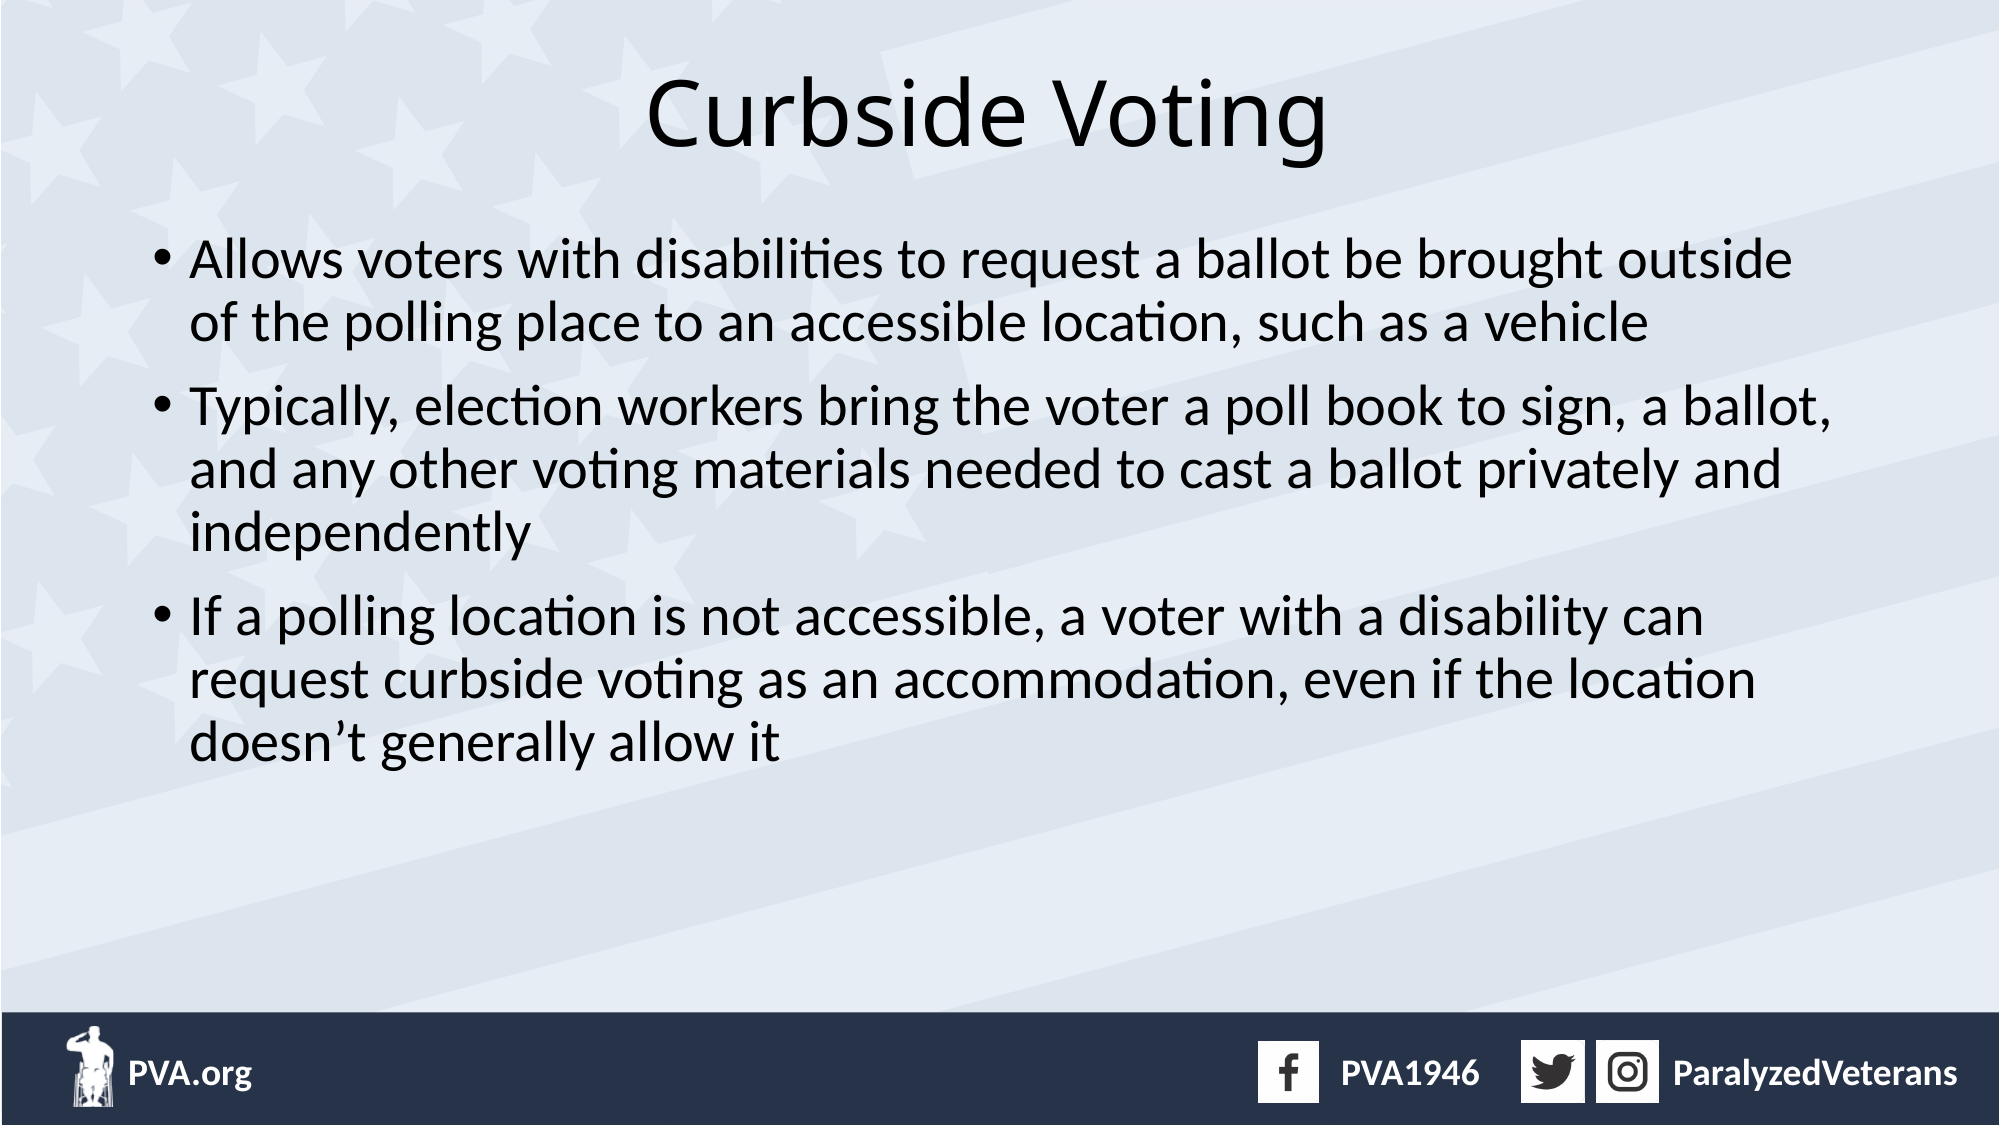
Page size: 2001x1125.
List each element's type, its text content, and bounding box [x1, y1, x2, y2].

list Allows voters with disabilities to request a ballot be brought outside of the polling place to an accessible location, such as a vehicle Typically, election workers bring the voter a poll book to sign, a ballot, and any other voting materials needed to cast a ballot privately and independently If a polling location is not accessible, a voter with a disability can request curbside voting as an accommodation, even if the location doesn’t generally allow it [137, 221, 1863, 935]
title Curbside Voting [137, 59, 1863, 221]
picture [1, 0, 1999, 1125]
